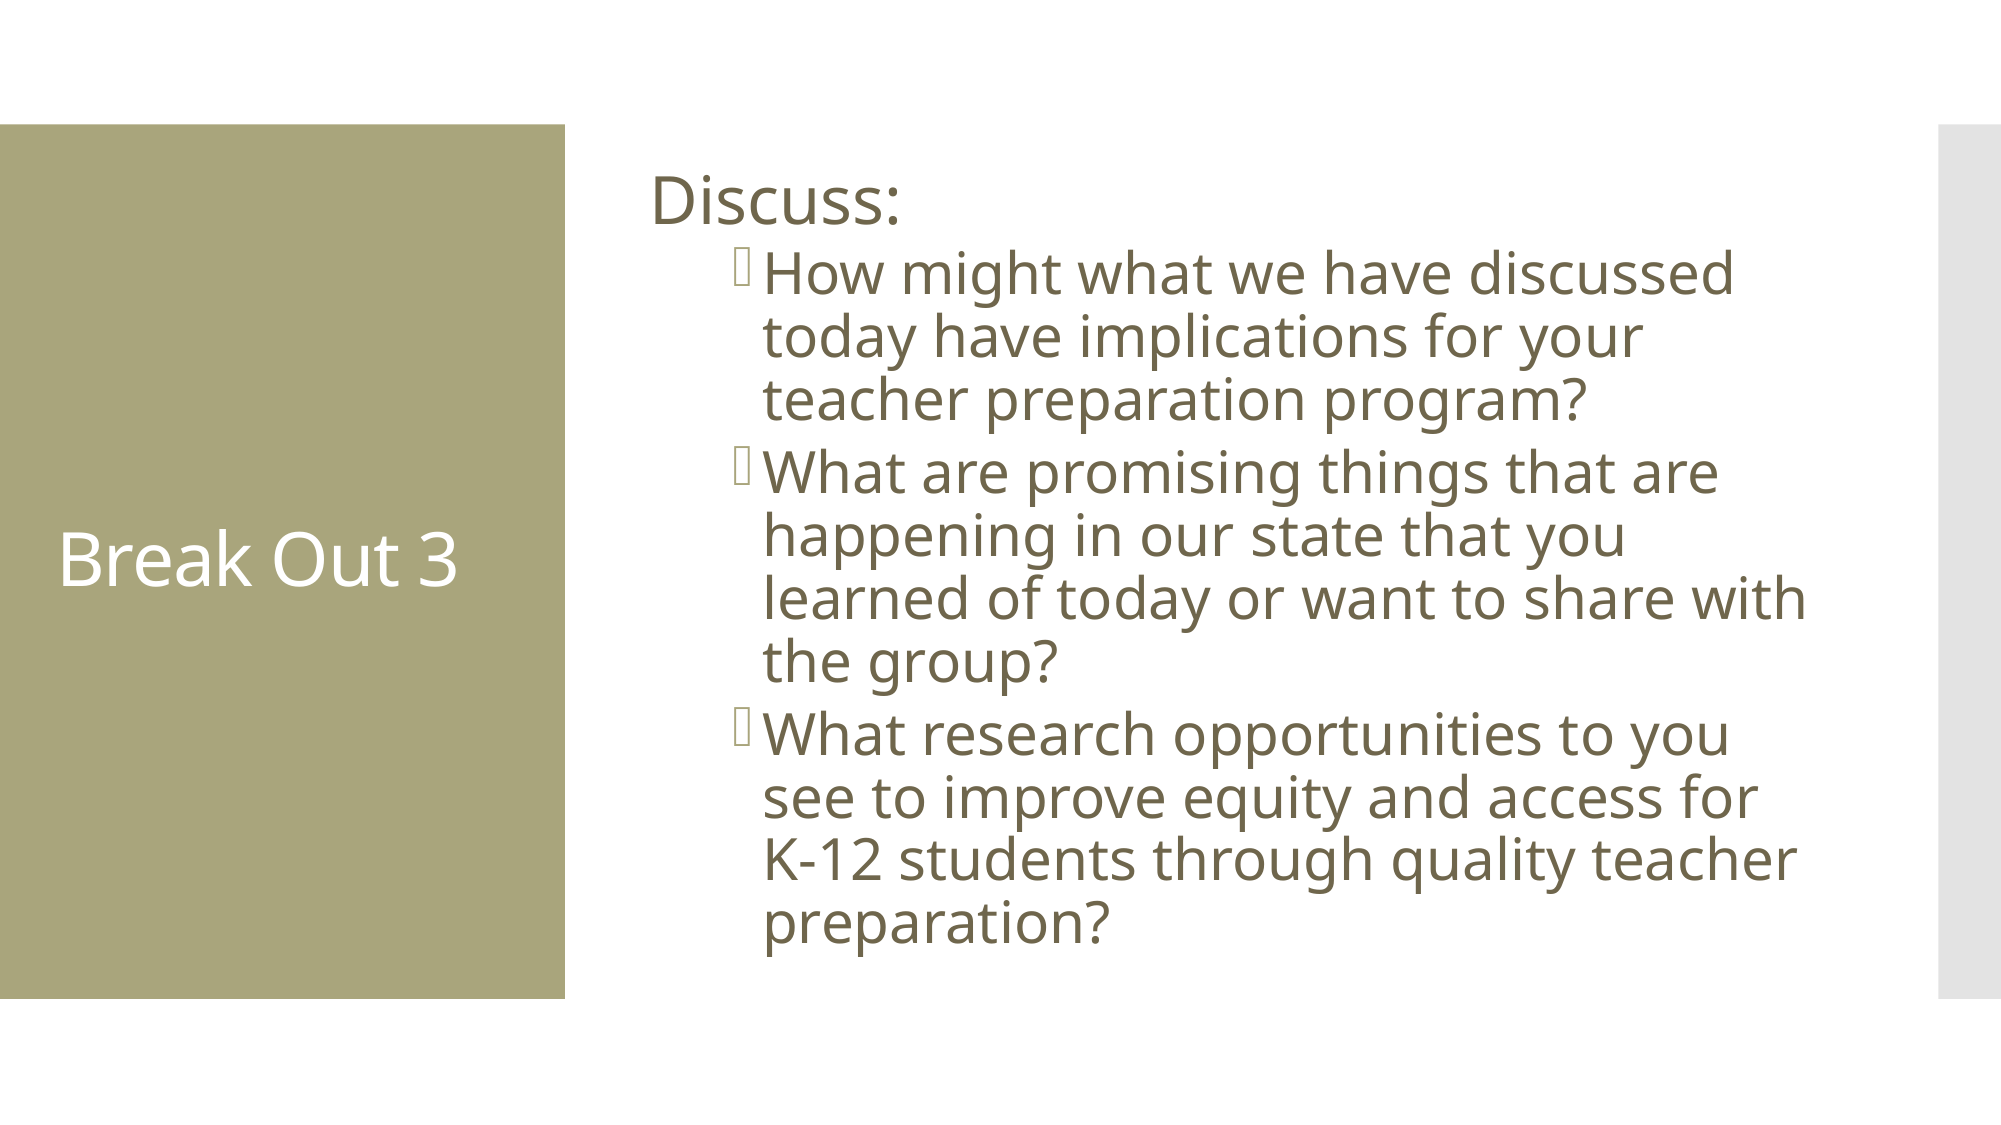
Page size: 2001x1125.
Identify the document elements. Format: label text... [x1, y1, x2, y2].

list Discuss: How might what we have discussed today have implications for your teacher preparation program? What are promising things that are happening in our state that you learned of today or want to share with the group? What research opportunities to you see to improve equity and access for K-12 students through quality teacher preparation? [634, 141, 1835, 982]
title Break Out 3 [41, 184, 525, 940]
